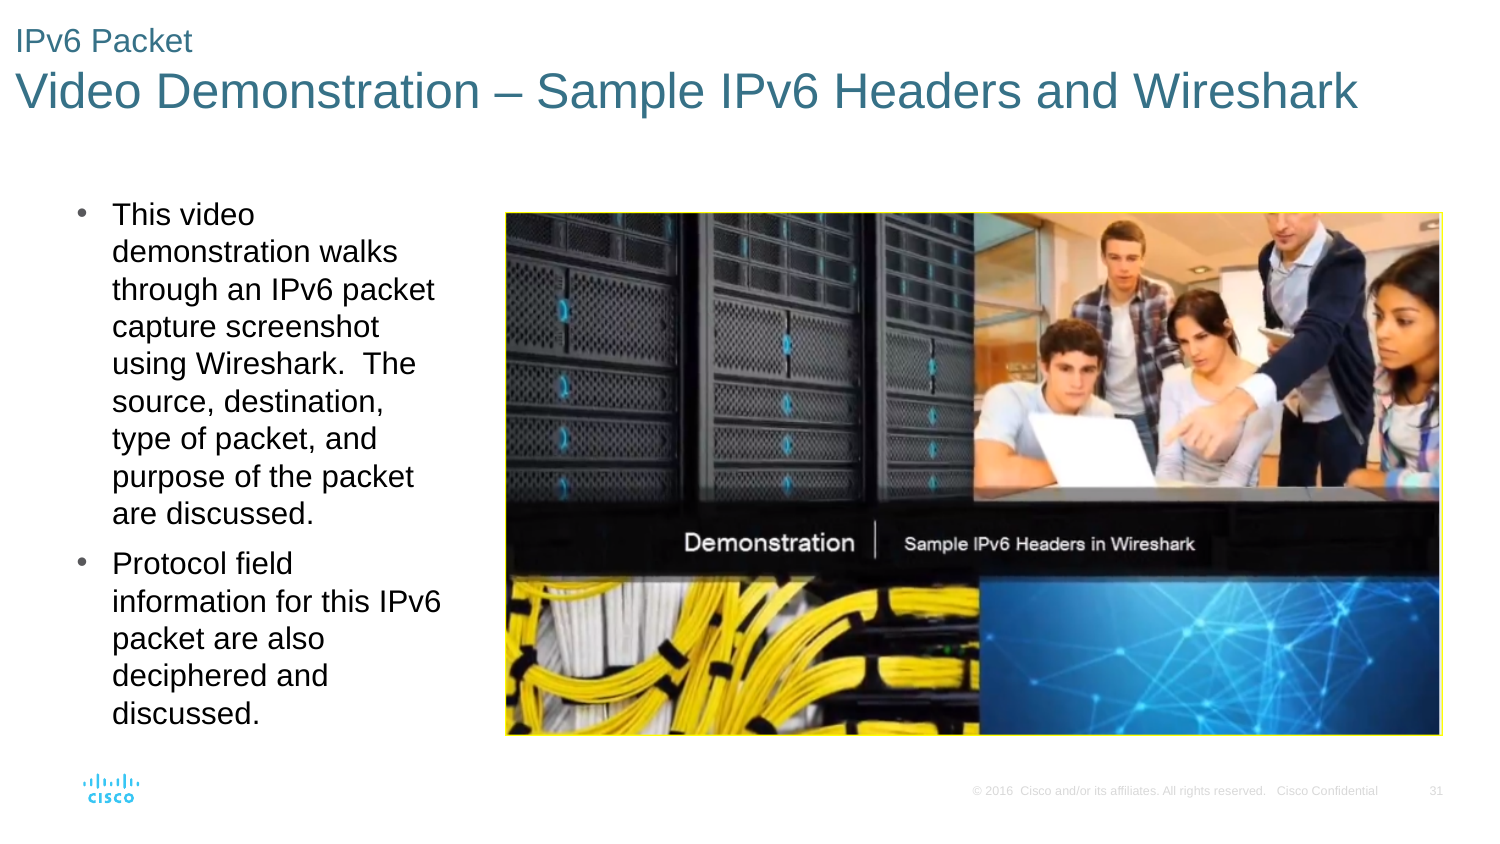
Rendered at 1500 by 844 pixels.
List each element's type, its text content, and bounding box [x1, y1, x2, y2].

picture [505, 212, 1443, 736]
title IPv6 Packet Video Demonstration – Sample IPv6 Headers and Wireshark [0, 6, 1500, 131]
list This video demonstration walks through an IPv6 packet capture screenshot using Wireshark. The source, destination, type of packet, and purpose of the packet are discussed. Protocol field information for this IPv6 packet are also deciphered and discussed. [38, 186, 482, 736]
